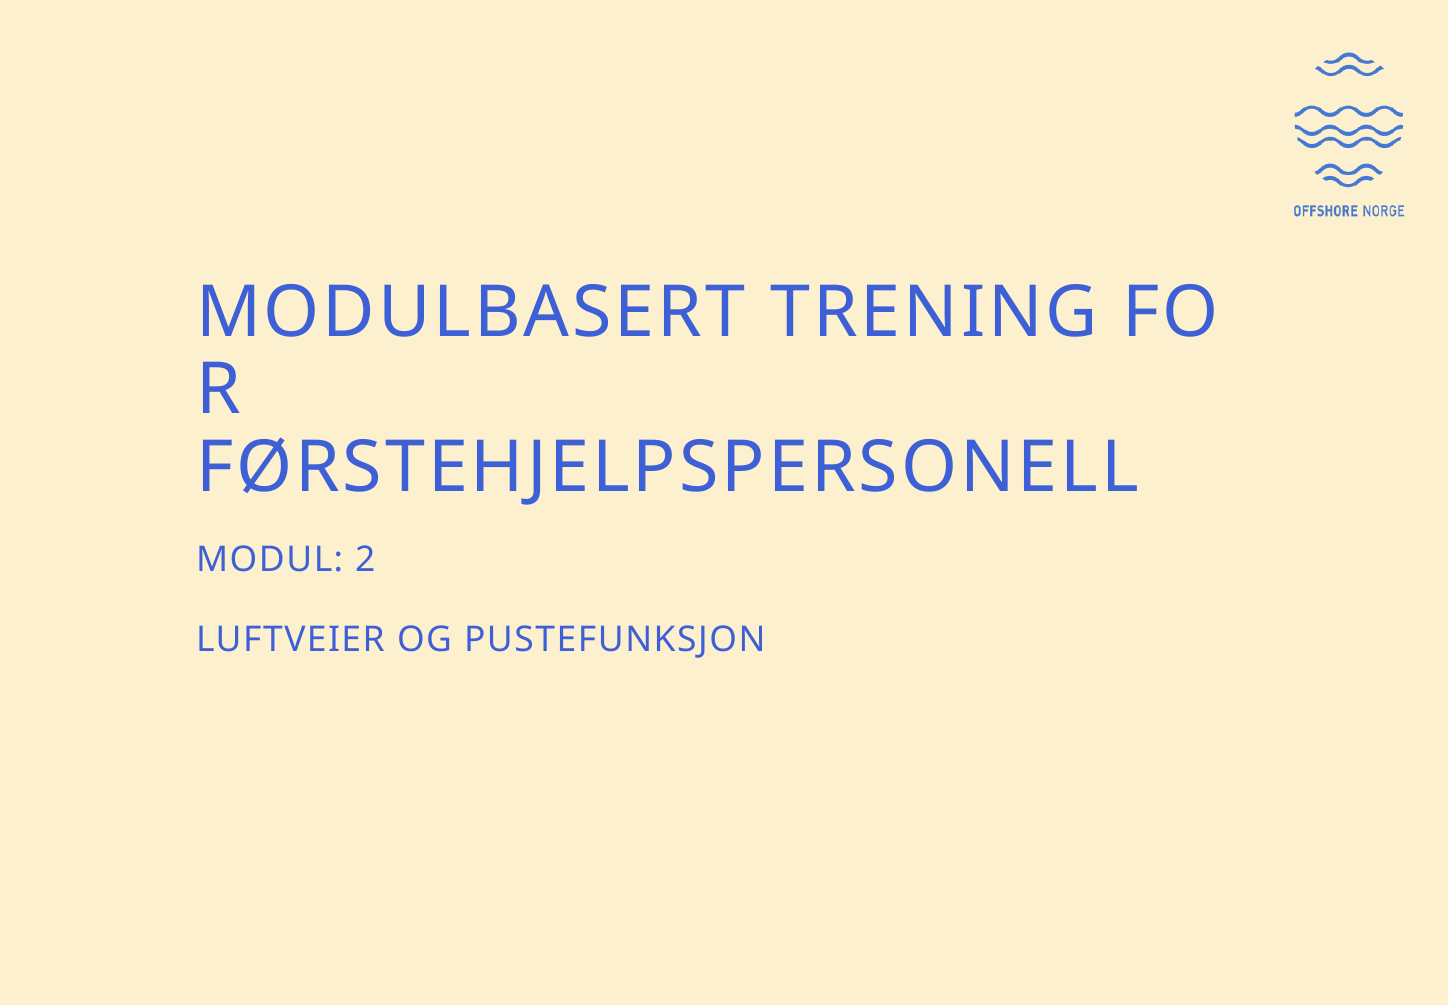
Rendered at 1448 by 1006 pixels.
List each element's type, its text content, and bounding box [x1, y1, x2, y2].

subtitle MODUL: 2 LUFTVEIER OG PUSTEFUNKSJON [181, 527, 1267, 771]
title MODULBASERT TRENING FOR FØRSTEHJELPSPERSONELL [181, 164, 1267, 515]
